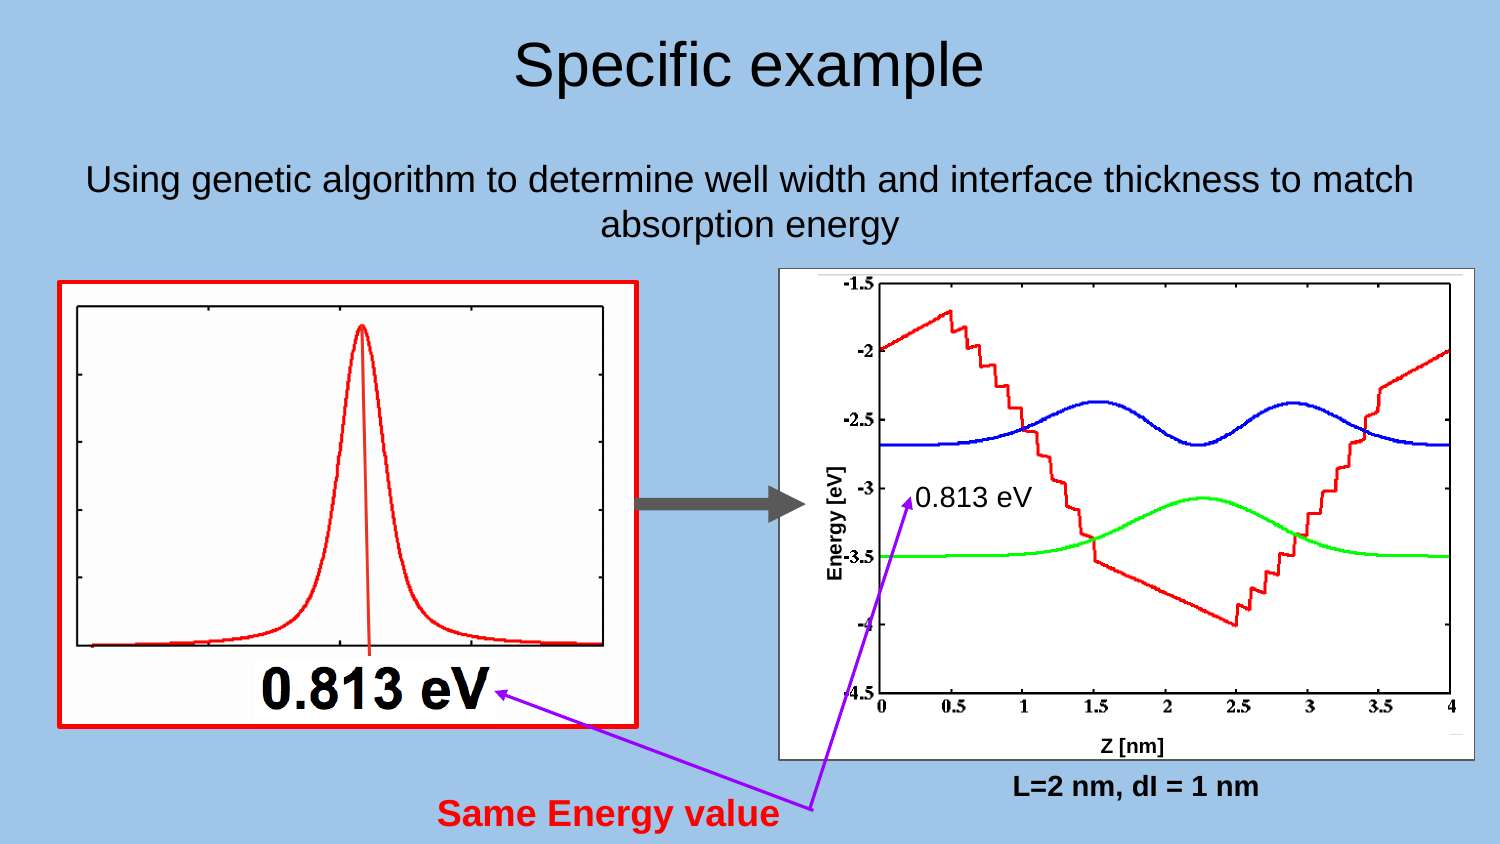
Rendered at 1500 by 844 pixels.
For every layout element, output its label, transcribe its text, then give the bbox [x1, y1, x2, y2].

picture [61, 283, 635, 725]
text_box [494, 690, 803, 811]
text_box [778, 268, 1475, 761]
text_box Using genetic algorithm to determine well width and interface thickness to match absorption energy [51, 140, 1449, 201]
text_box Energy [eV] [805, 417, 812, 497]
text_box Z [nm] [1085, 743, 1265, 753]
picture [818, 273, 1463, 735]
text_box L=2 nm, dI = 1 nm [997, 752, 1424, 844]
title Specific example [51, 36, 1449, 114]
text_box Same Energy value [421, 773, 841, 844]
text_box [808, 496, 911, 811]
